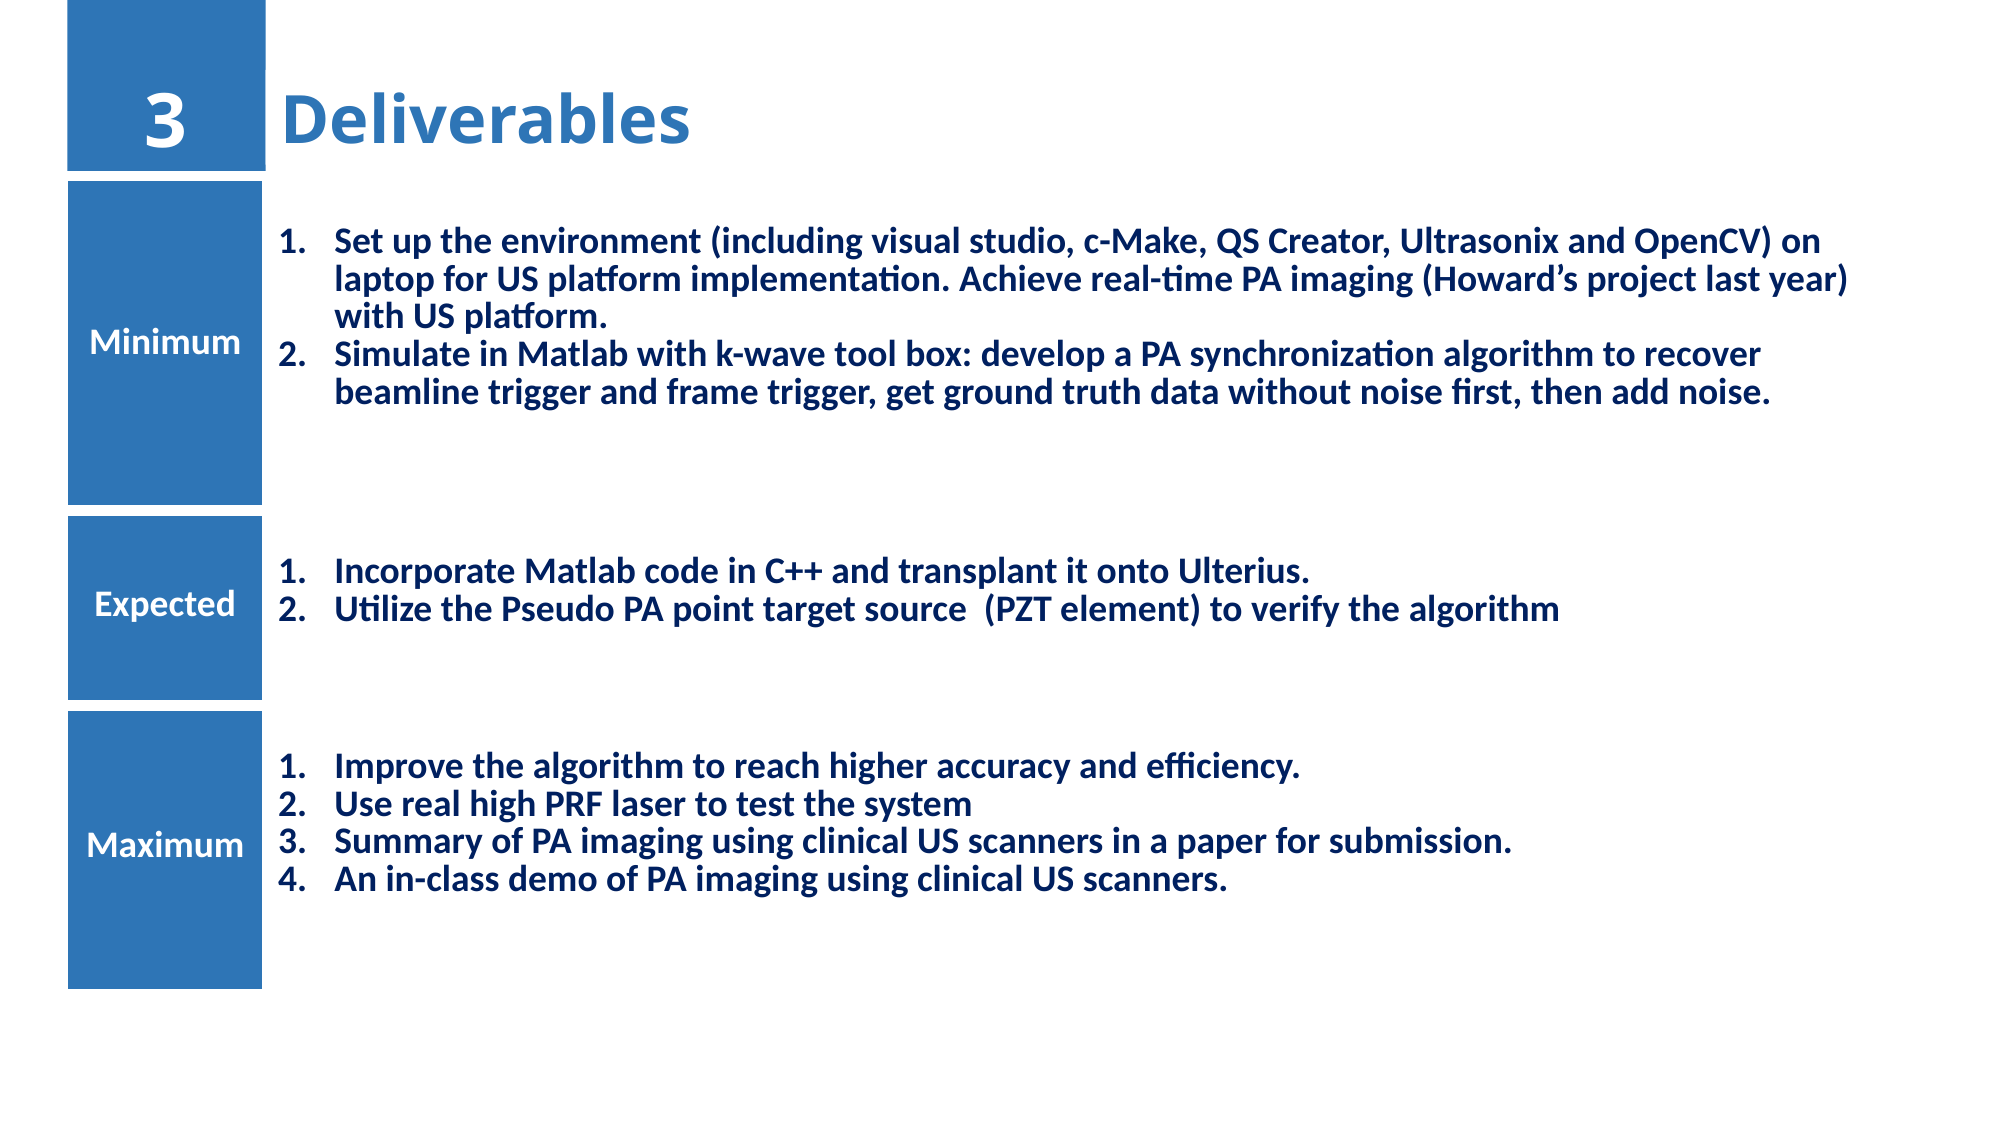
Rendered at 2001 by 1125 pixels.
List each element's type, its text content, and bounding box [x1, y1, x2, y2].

text_box Deliverables [265, 69, 1962, 165]
table_cell Expected [68, 516, 262, 700]
table_header Minimum [68, 181, 262, 505]
table_header Set up the environment (including visual studio, c-Make, QS Creator, Ultrasonix and OpenCV) on laptop for US platform implementation. Achieve real-time PA imaging (Howard’s project last year) with US platform. Simulate in Matlab with k-wave tool box: develop a PA synchronization algorithm to recover beamline trigger and frame trigger, get ground truth data without noise first, then add noise. [264, 181, 1886, 507]
table_cell Maximum [68, 711, 262, 989]
table_cell Incorporate Matlab code in C++ and transplant it onto Ulterius. Utilize the Pseudo PA point target source (PZT element) to verify the algorithm [264, 513, 1886, 704]
text_box [66, 0, 267, 172]
table_cell Improve the algorithm to reach higher accuracy and efficiency. Use real high PRF laser to test the system Summary of PA imaging using clinical US scanners in a paper for submission. An in-class demo of PA imaging using clinical US scanners. [264, 706, 1886, 989]
text_box 3 [130, 64, 203, 170]
